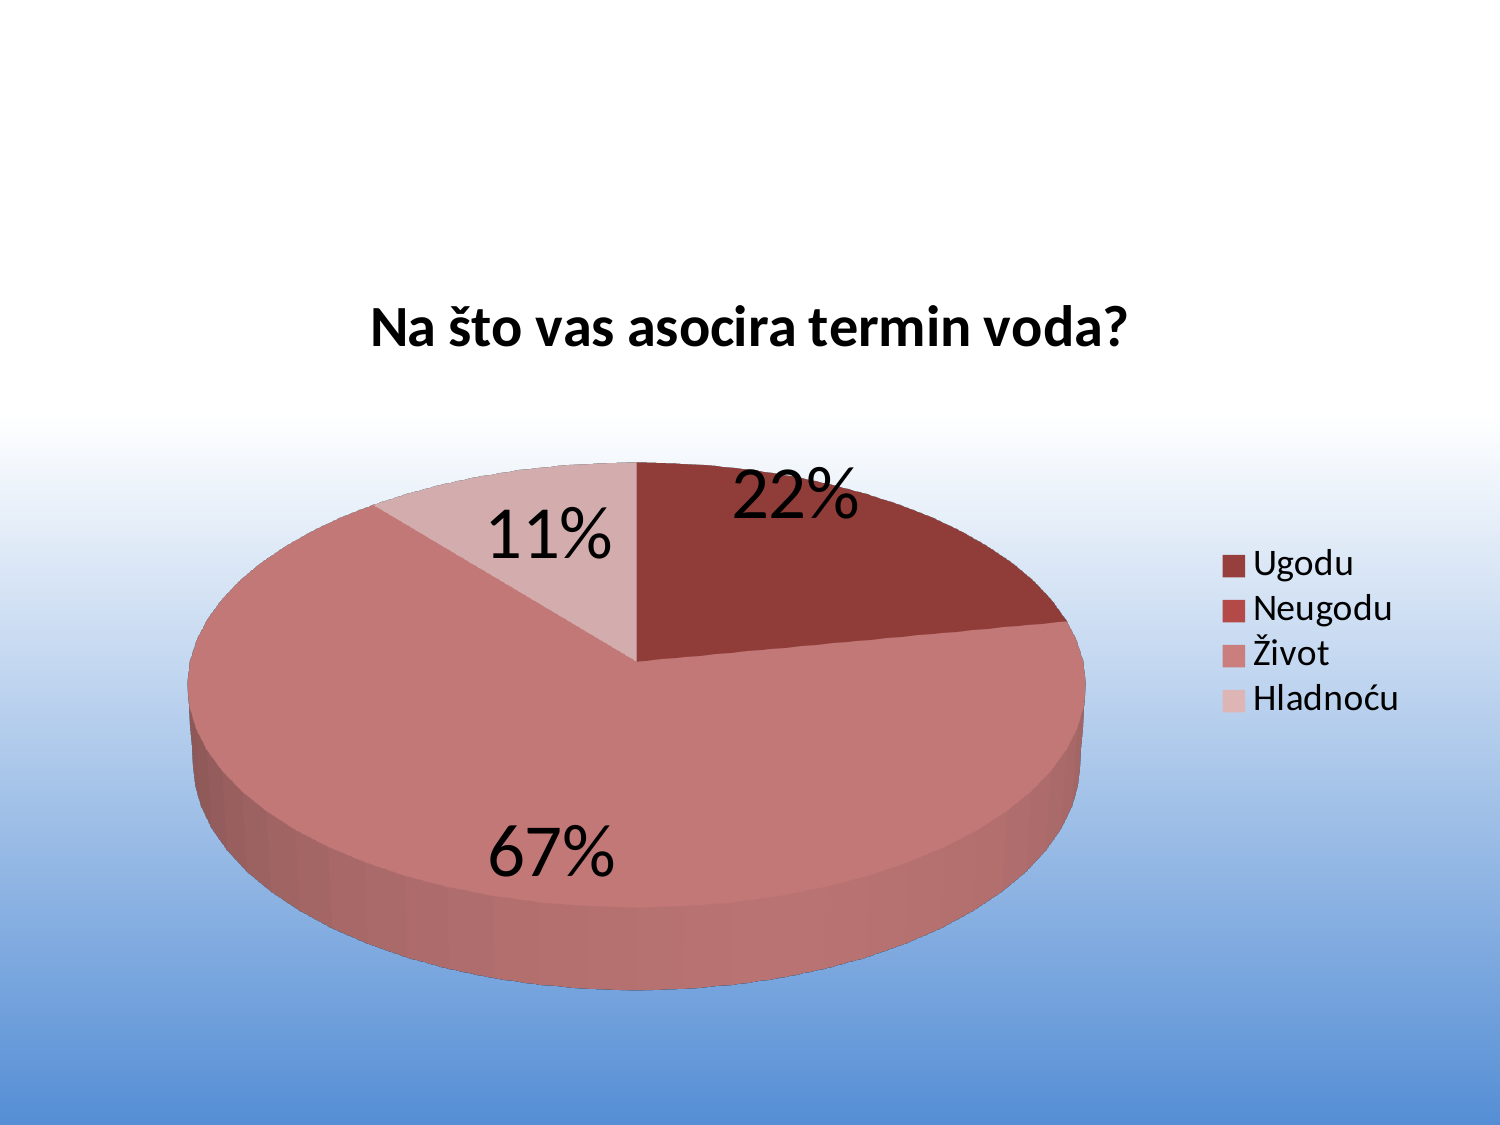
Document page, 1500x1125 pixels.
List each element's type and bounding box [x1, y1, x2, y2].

chart [74, 262, 1426, 1006]
